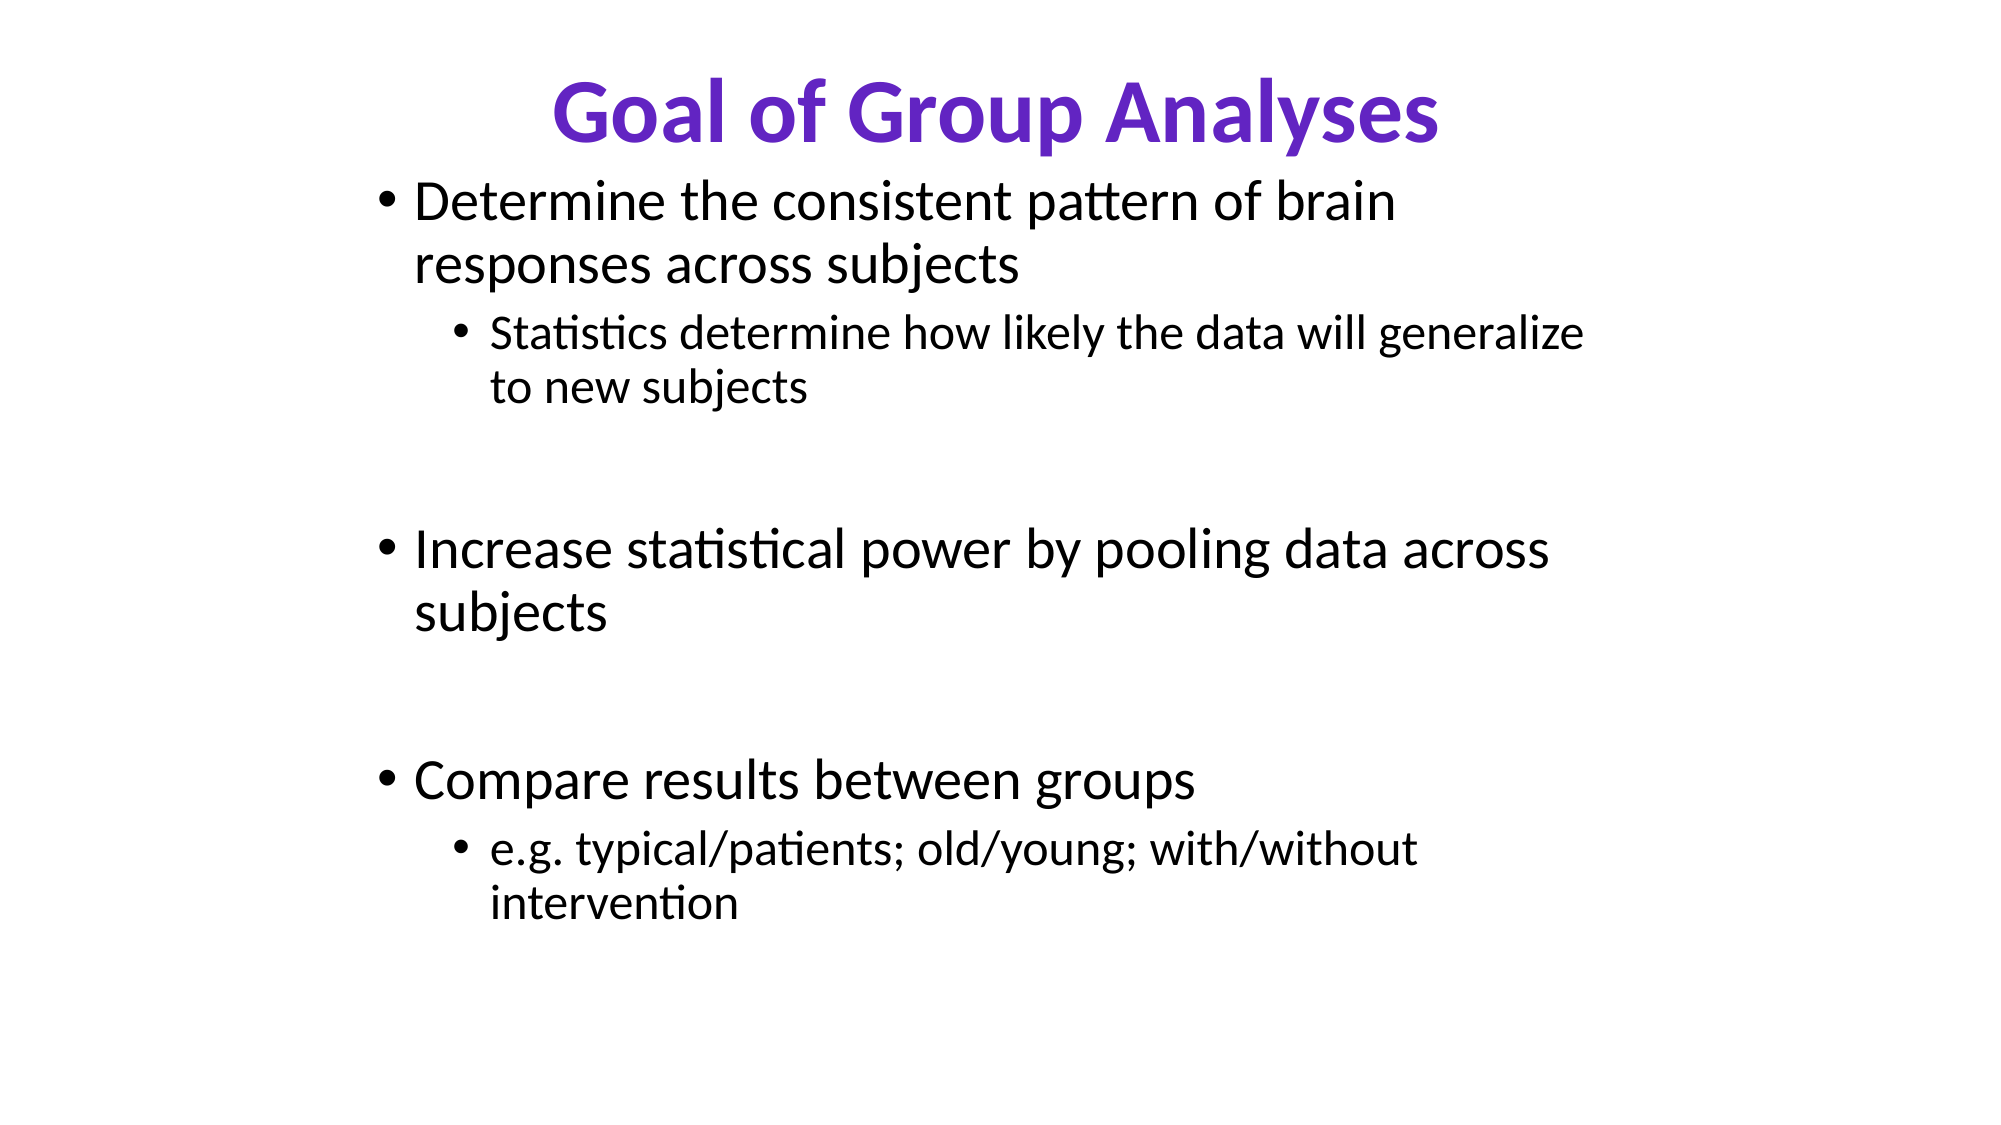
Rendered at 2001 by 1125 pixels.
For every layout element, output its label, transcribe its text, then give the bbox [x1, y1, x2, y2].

list Determine the consistent pattern of brain responses across subjects Statistics determine how likely the data will generalize to new subjects Increase statistical power by pooling data across subjects Compare results between groups e.g. typical/patients; old/young; with/without intervention [362, 238, 1638, 963]
text_box Goal of Group Analyses [249, 0, 1750, 238]
